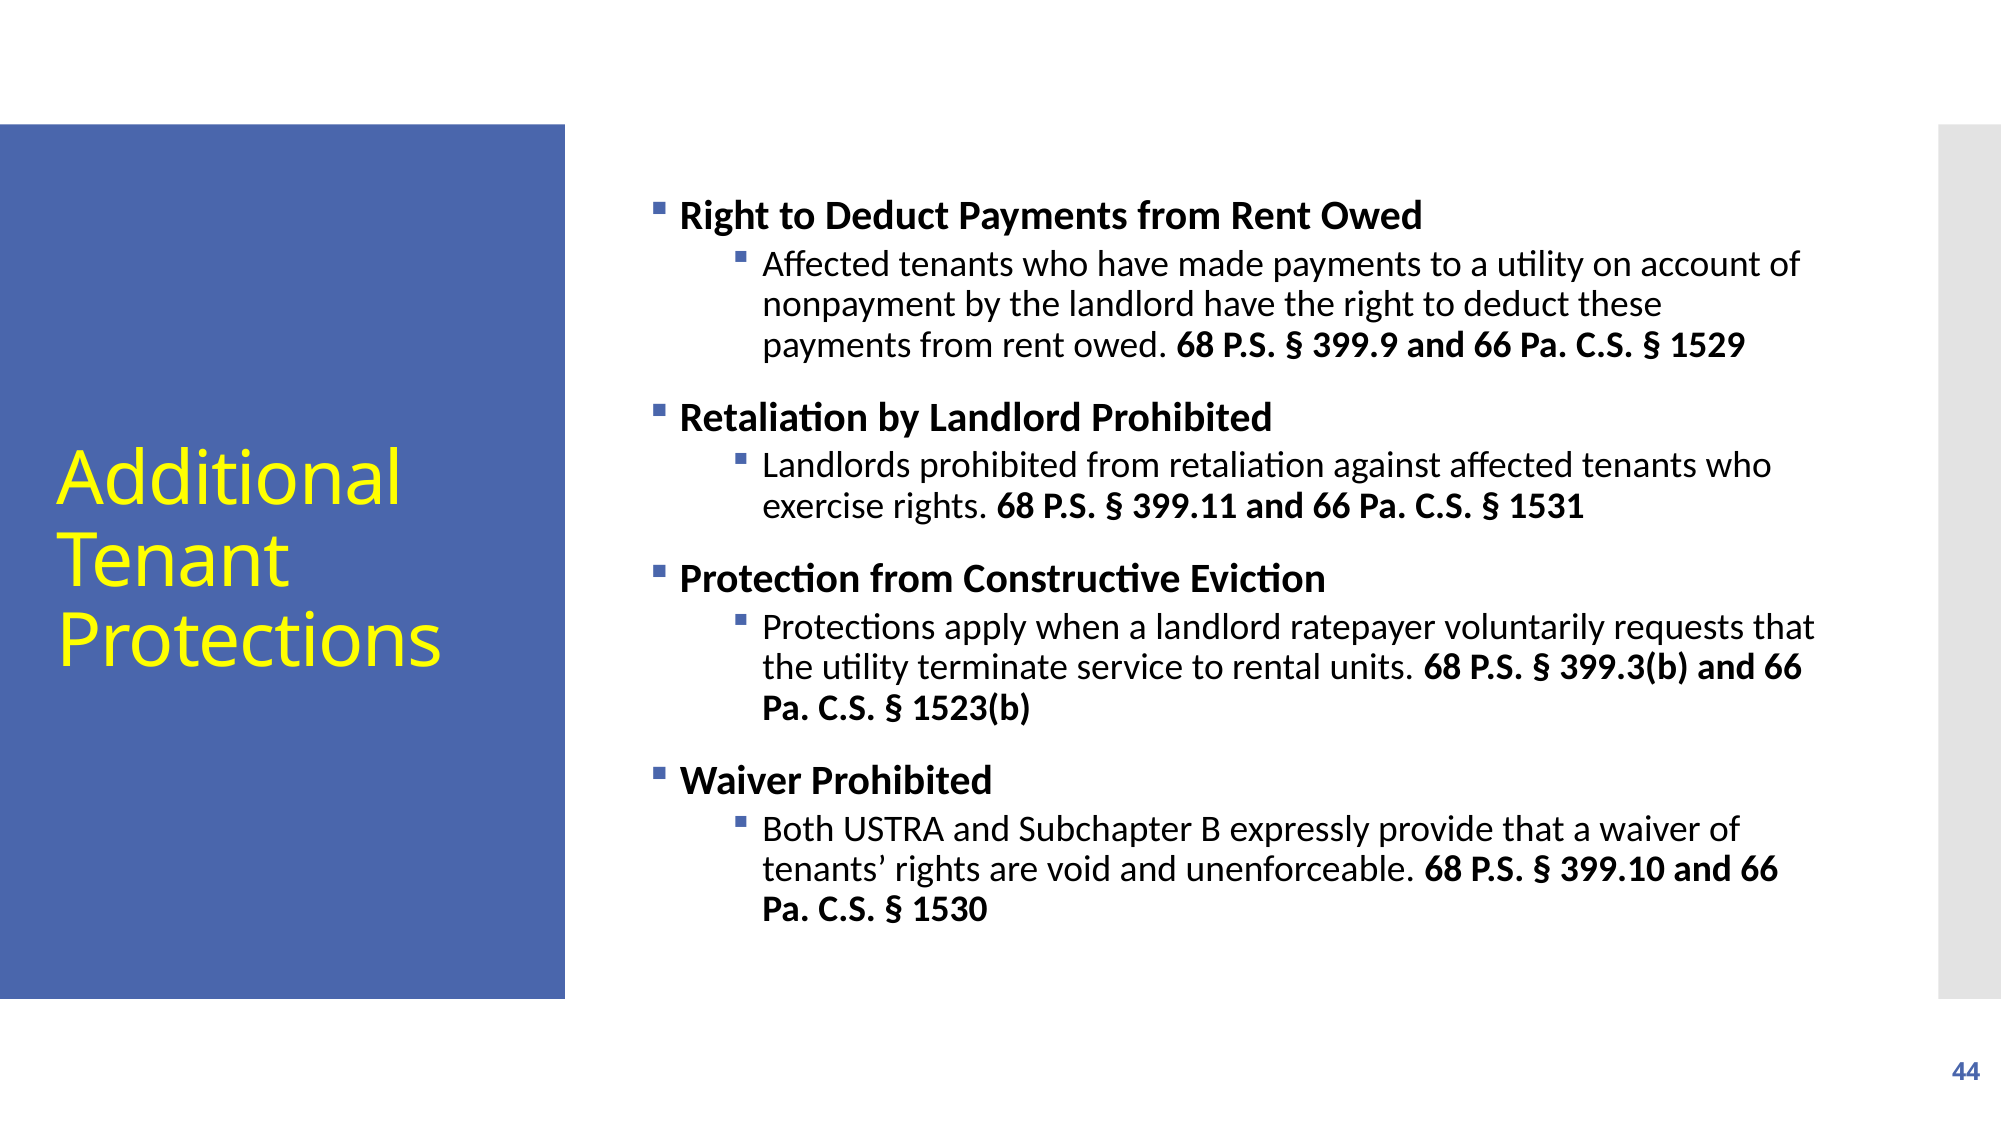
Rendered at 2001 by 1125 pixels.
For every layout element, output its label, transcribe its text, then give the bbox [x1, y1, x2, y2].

title Additional Tenant Protections [41, 184, 525, 940]
slide_number 44 [1744, 1042, 1996, 1103]
list Right to Deduct Payments from Rent Owed Affected tenants who have made payments to a utility on account of nonpayment by the landlord have the right to deduct these payments from rent owed. 68 P.S. § 399.9 and 66 Pa. C.S. § 1529 Retaliation by Landlord Prohibited Landlords prohibited from retaliation against affected tenants who exercise rights. 68 P.S. § 399.11 and 66 Pa. C.S. § 1531 Protection from Constructive Eviction Protections apply when a landlord ratepayer voluntarily requests that the utility terminate service to rental units. 68 P.S. § 399.3(b) and 66 Pa. C.S. § 1523(b) Waiver Prohibited Both USTRA and Subchapter B expressly provide that a waiver of tenants’ rights are void and unenforceable. 68 P.S. § 399.10 and 66 Pa. C.S. § 1530 [634, 141, 1835, 982]
